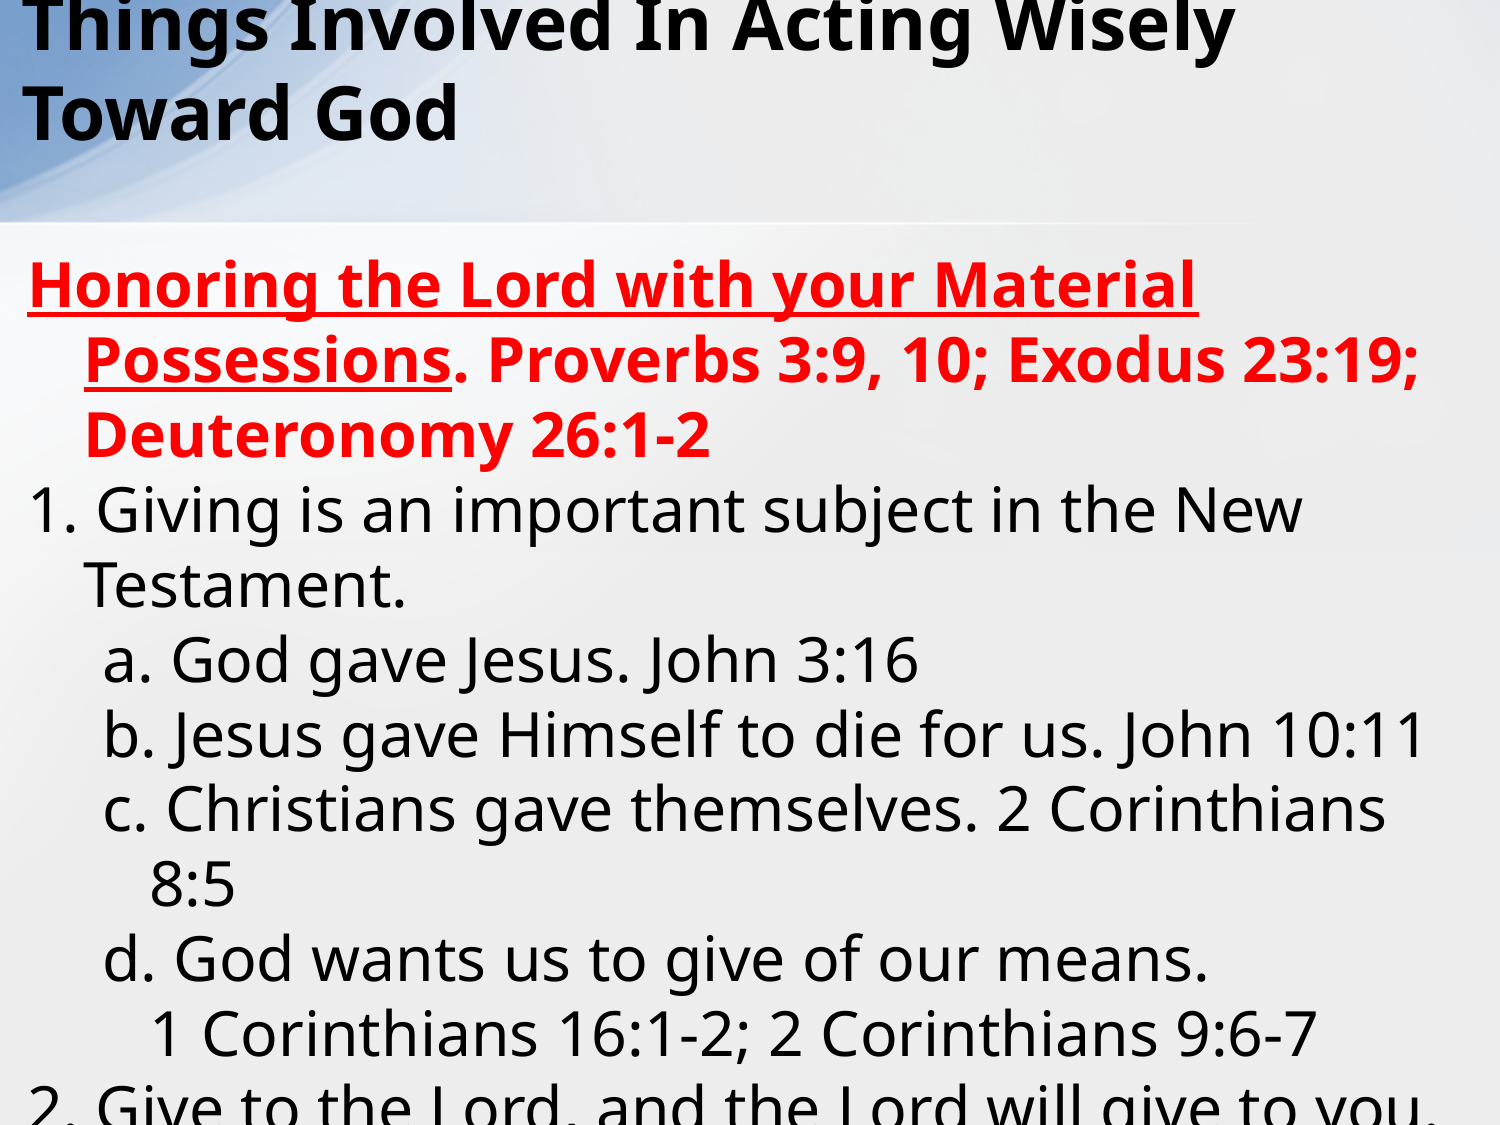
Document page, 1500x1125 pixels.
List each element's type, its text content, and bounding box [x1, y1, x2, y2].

title Things Involved In Acting Wisely Toward God [6, 0, 1494, 163]
list Honoring the Lord with your Material Possessions. Proverbs 3:9, 10; Exodus 23:19; Deuteronomy 26:1-2 1. Giving is an important subject in the New Testament. a. God gave Jesus. John 3:16 b. Jesus gave Himself to die for us. John 10:11 c. Christians gave themselves. 2 Corinthians 8:5 d. God wants us to give of our means. 1 Corinthians 16:1-2; 2 Corinthians 9:6-7 2. Give to the Lord, and the Lord will give to you. Proverbs 3:9-10; Deuteronomy 28:8; Matthew 6:33 [12, 237, 1488, 1125]
picture [0, 0, 1500, 1125]
